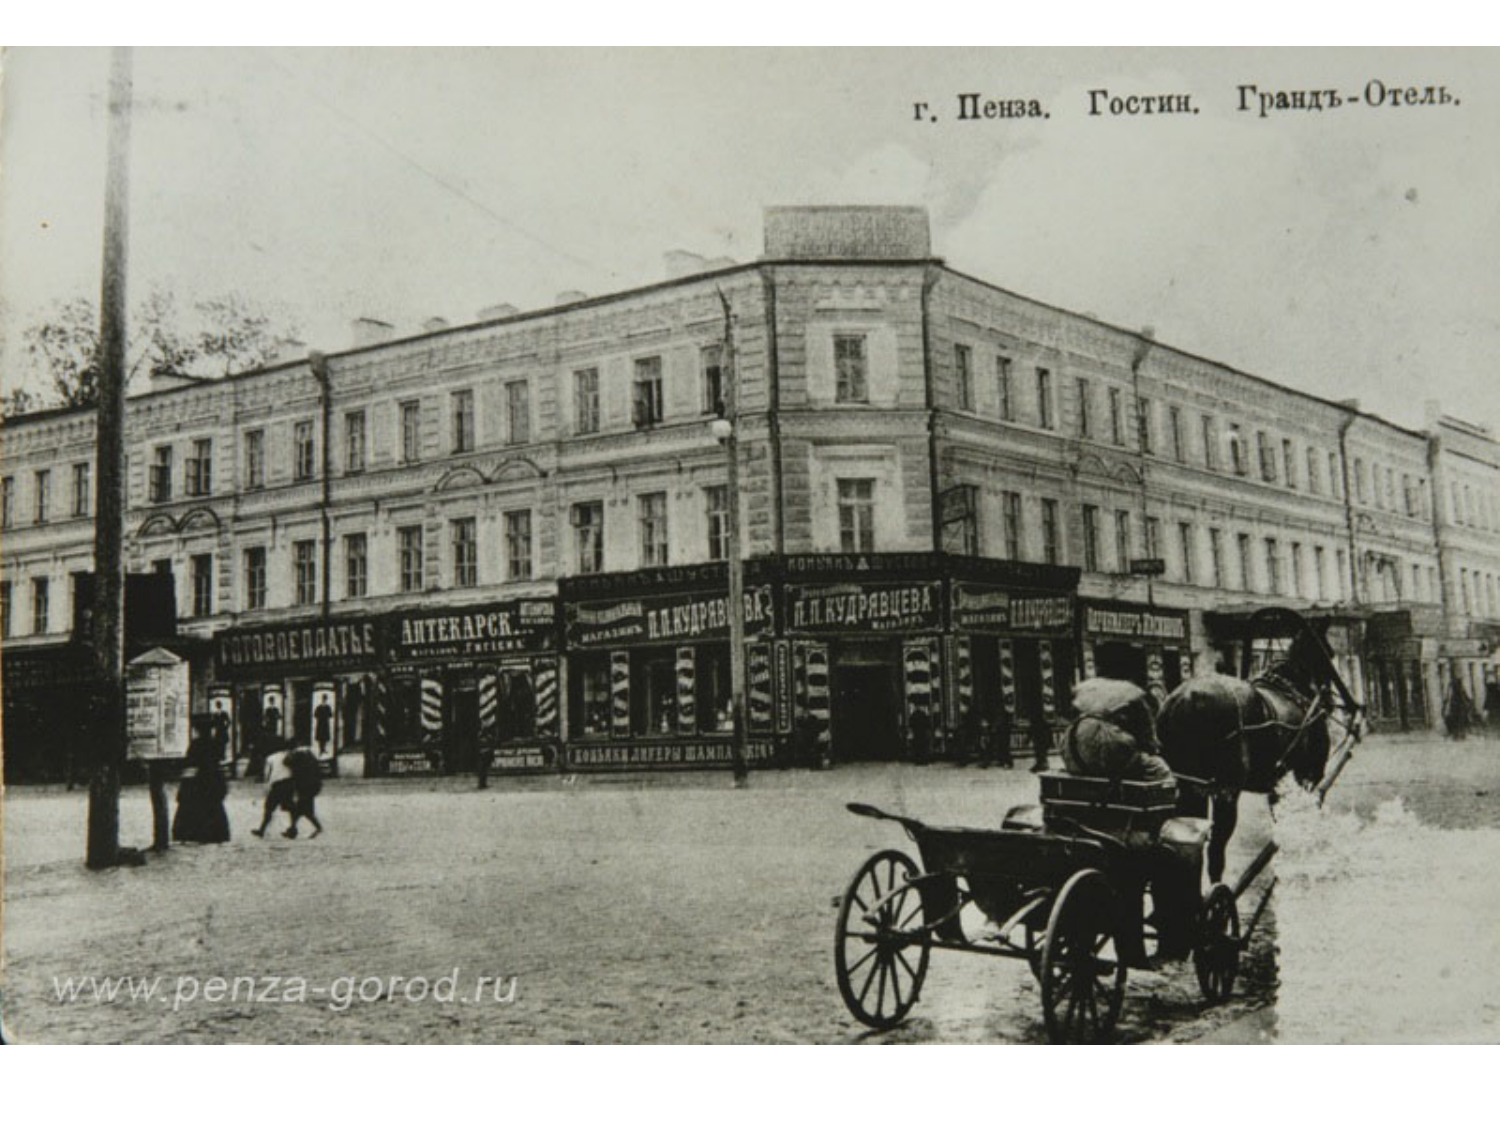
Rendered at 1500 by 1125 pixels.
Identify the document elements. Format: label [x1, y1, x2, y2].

picture [0, 46, 1500, 1045]
